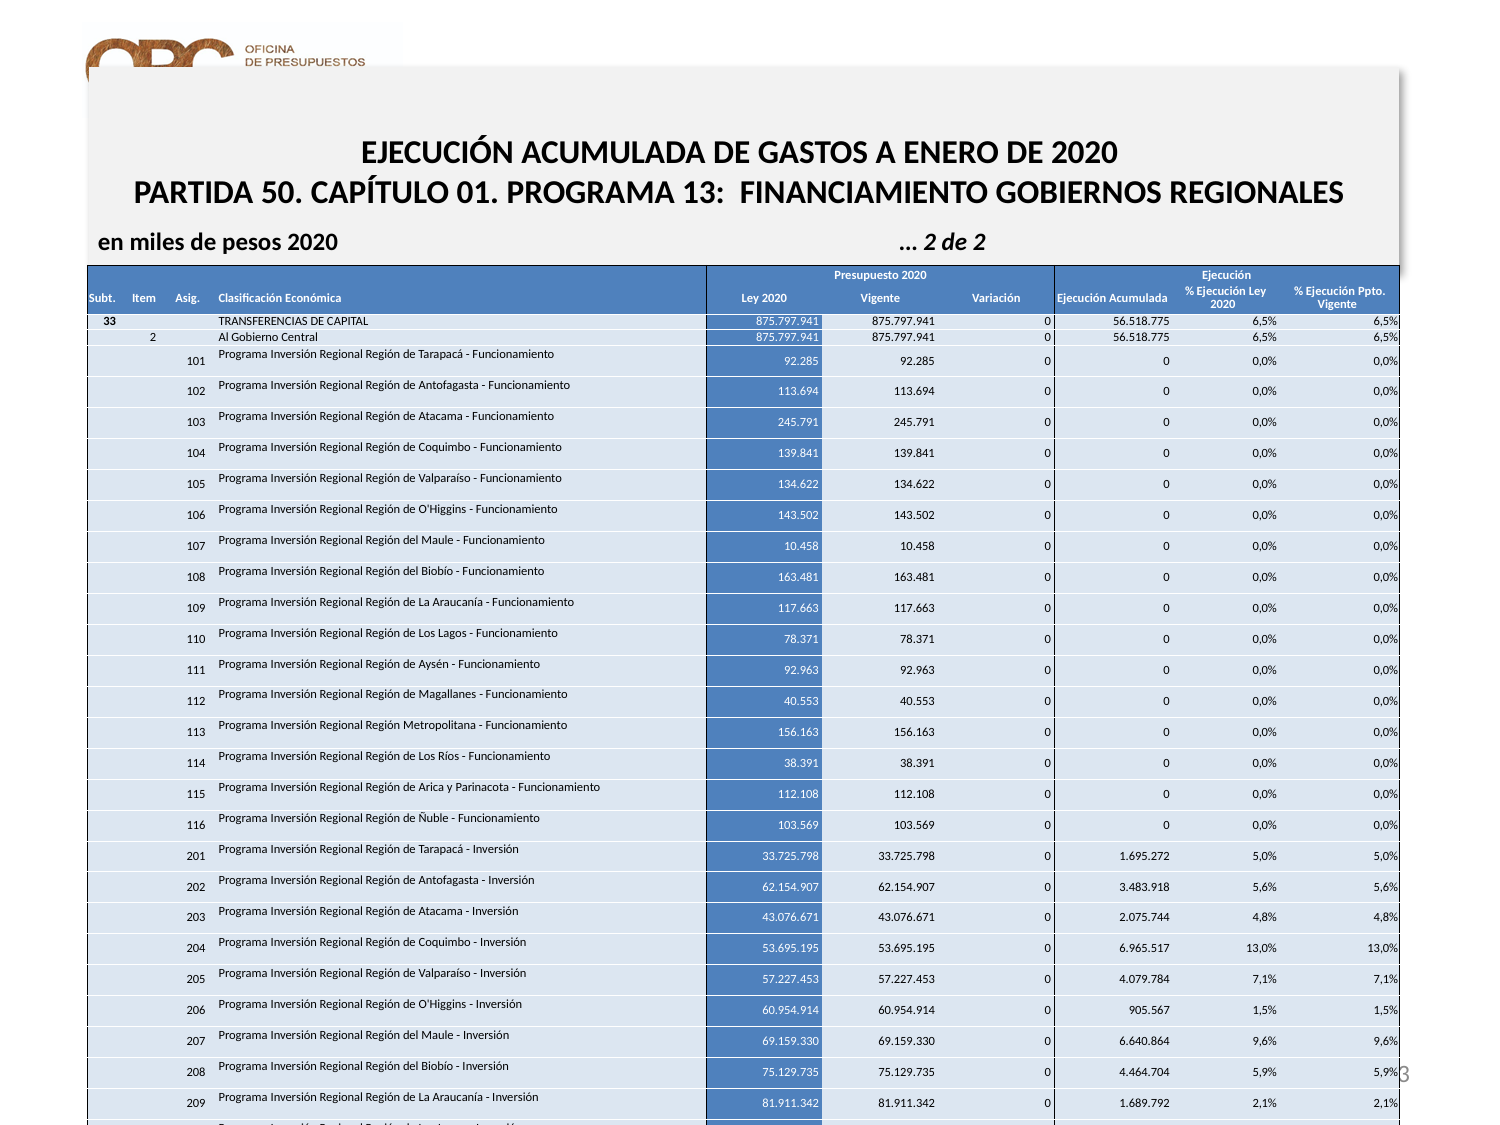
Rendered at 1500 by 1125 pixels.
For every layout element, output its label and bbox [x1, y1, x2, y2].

table_cell [707, 785, 1054, 811]
table_cell [1055, 537, 1399, 563]
table_cell [707, 369, 1054, 396]
table_cell [88, 312, 706, 325]
table_cell [1055, 944, 1399, 969]
table_cell [707, 730, 1054, 758]
table_cell [88, 812, 706, 837]
table_cell [707, 1050, 1054, 1075]
table_cell [88, 891, 706, 916]
table_cell [707, 838, 1054, 863]
table_cell [707, 592, 1054, 619]
slide_number [1400, 1042, 1425, 1103]
table_cell [88, 397, 706, 425]
table_cell [1055, 426, 1399, 453]
table_cell [1055, 312, 1399, 325]
table_cell [88, 511, 706, 536]
table_cell [1055, 1103, 1399, 1125]
table_cell [88, 1023, 706, 1049]
table_cell [707, 759, 1054, 784]
table_cell [707, 397, 1054, 425]
table_cell [88, 482, 706, 510]
table_cell [707, 454, 1054, 481]
table_cell [707, 1023, 1054, 1049]
table_cell [1055, 1050, 1399, 1075]
table_cell [88, 620, 706, 646]
table_cell [88, 785, 706, 811]
table_cell [1055, 326, 1399, 339]
table_cell [707, 864, 1054, 890]
table_cell [88, 426, 706, 453]
table_header [707, 266, 1054, 283]
table_cell [1055, 891, 1399, 916]
table_cell [88, 997, 706, 1022]
table_header [88, 266, 706, 283]
table_cell [707, 620, 1054, 646]
table_cell [88, 1050, 706, 1075]
table_cell [88, 326, 706, 339]
table_cell [1055, 369, 1399, 396]
table_cell [707, 647, 1054, 674]
table_cell [707, 426, 1054, 453]
table_cell [1055, 812, 1399, 837]
table_cell [88, 647, 706, 674]
table_cell [88, 369, 706, 396]
table_cell [707, 675, 1054, 703]
table_cell [1055, 704, 1399, 729]
table_cell [88, 1076, 706, 1102]
table_cell [707, 1076, 1054, 1102]
table_cell [88, 283, 706, 311]
table_cell [1055, 283, 1399, 311]
table_cell [707, 312, 1054, 325]
table_cell [707, 326, 1054, 339]
table_cell [1055, 592, 1399, 619]
table_cell [707, 564, 1054, 591]
table_cell [88, 838, 706, 863]
table_cell [88, 1103, 706, 1125]
table_cell [707, 917, 1054, 943]
table_cell [707, 944, 1054, 969]
table_cell [1055, 759, 1399, 784]
table_cell [88, 454, 706, 481]
table_cell [707, 283, 1054, 311]
table_cell [707, 482, 1054, 510]
table_cell [88, 917, 706, 943]
table_cell [707, 704, 1054, 729]
table_cell [88, 675, 706, 703]
table_cell [1055, 564, 1399, 591]
table_cell [1055, 454, 1399, 481]
table_cell [1055, 647, 1399, 674]
table_cell [1055, 620, 1399, 646]
table_cell [88, 704, 706, 729]
table_cell [707, 511, 1054, 536]
text_box [83, 218, 1391, 266]
table_cell [1055, 397, 1399, 425]
table_cell [1055, 675, 1399, 703]
table_cell [1055, 340, 1399, 368]
table_cell [1055, 838, 1399, 863]
table_cell [1055, 1023, 1399, 1049]
table_cell [88, 970, 706, 996]
table_cell [707, 997, 1054, 1022]
table_header [1055, 266, 1399, 283]
title [89, 68, 1399, 265]
table_cell [1055, 785, 1399, 811]
table_cell [88, 537, 706, 563]
table_cell [88, 864, 706, 890]
picture [82, 22, 403, 118]
table_cell [707, 812, 1054, 837]
table_cell [1055, 511, 1399, 536]
table_cell [707, 1103, 1054, 1125]
table_cell [707, 340, 1054, 368]
table_cell [88, 730, 706, 758]
table_cell [1055, 1076, 1399, 1102]
table_cell [1055, 917, 1399, 943]
table_cell [88, 759, 706, 784]
table_cell [1055, 970, 1399, 996]
table_cell [88, 944, 706, 969]
table_cell [707, 891, 1054, 916]
table_cell [88, 340, 706, 368]
table_cell [88, 592, 706, 619]
table_cell [707, 970, 1054, 996]
table_cell [1055, 482, 1399, 510]
table_cell [1055, 730, 1399, 758]
table_cell [707, 537, 1054, 563]
table_cell [88, 564, 706, 591]
table_cell [1055, 997, 1399, 1022]
table_cell [1055, 864, 1399, 890]
